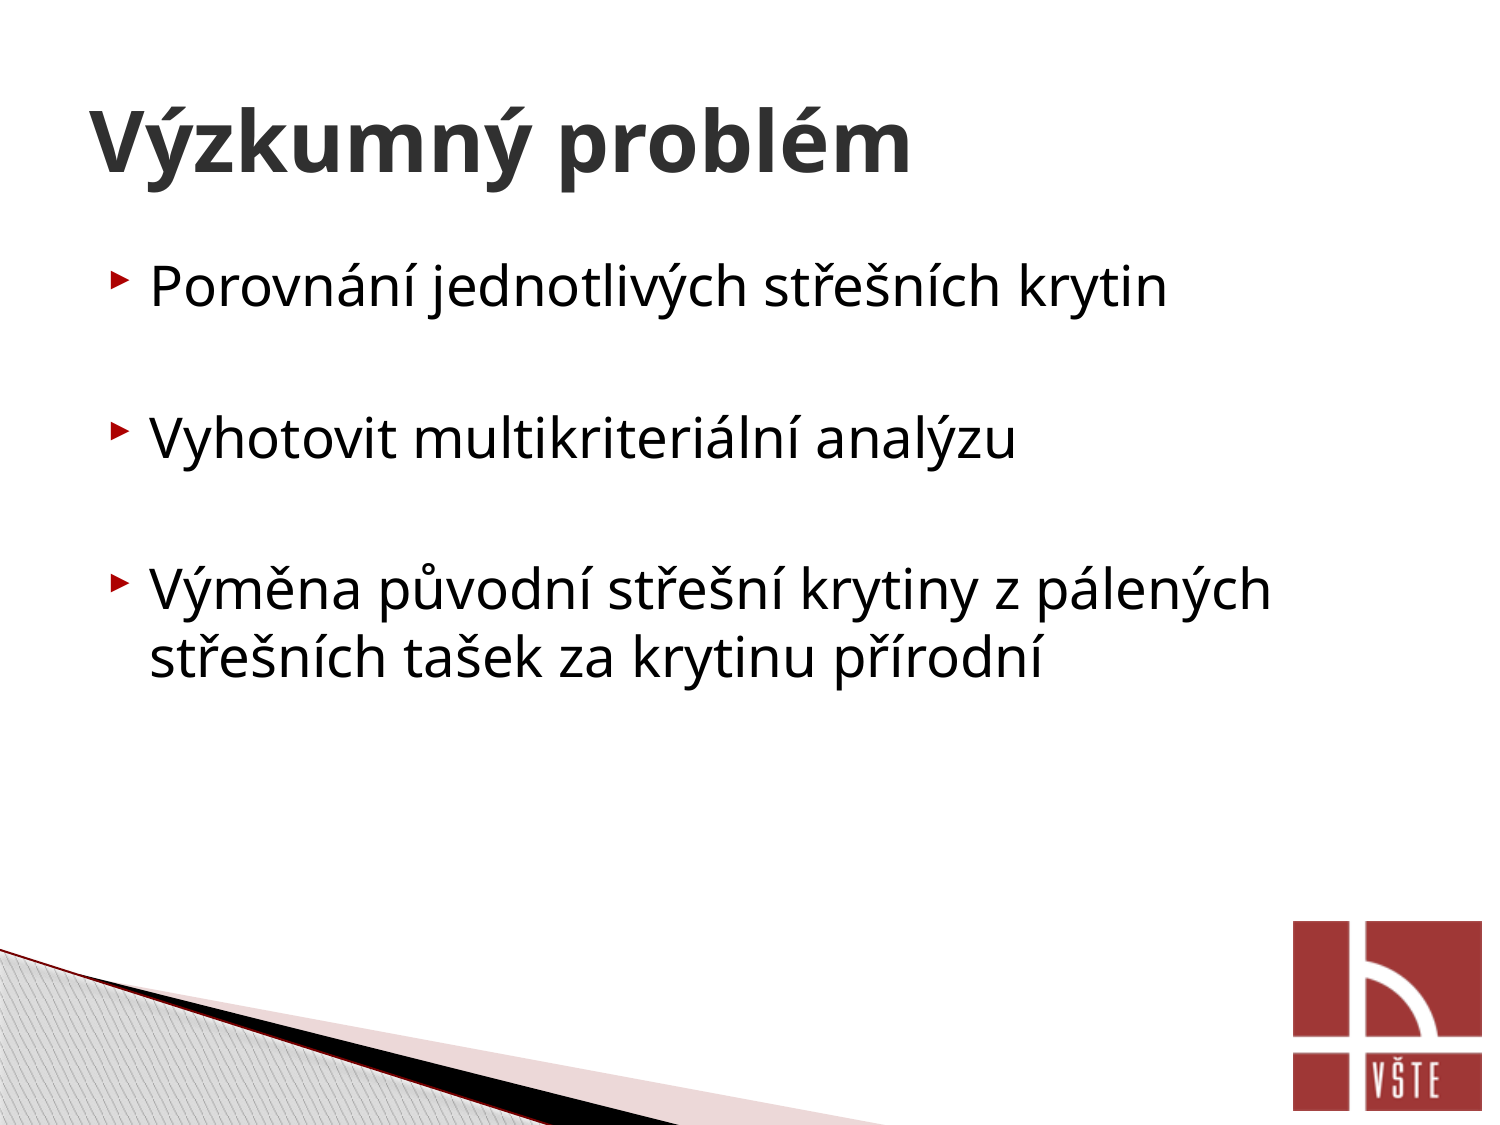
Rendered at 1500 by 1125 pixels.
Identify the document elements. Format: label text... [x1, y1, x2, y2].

title Výzkumný problém [75, 45, 1425, 233]
list Porovnání jednotlivých střešních krytin Vyhotovit multikriteriální analýzu Výměna původní střešní krytiny z pálených střešních tašek za krytinu přírodní [75, 243, 1425, 986]
picture [1293, 921, 1482, 1112]
